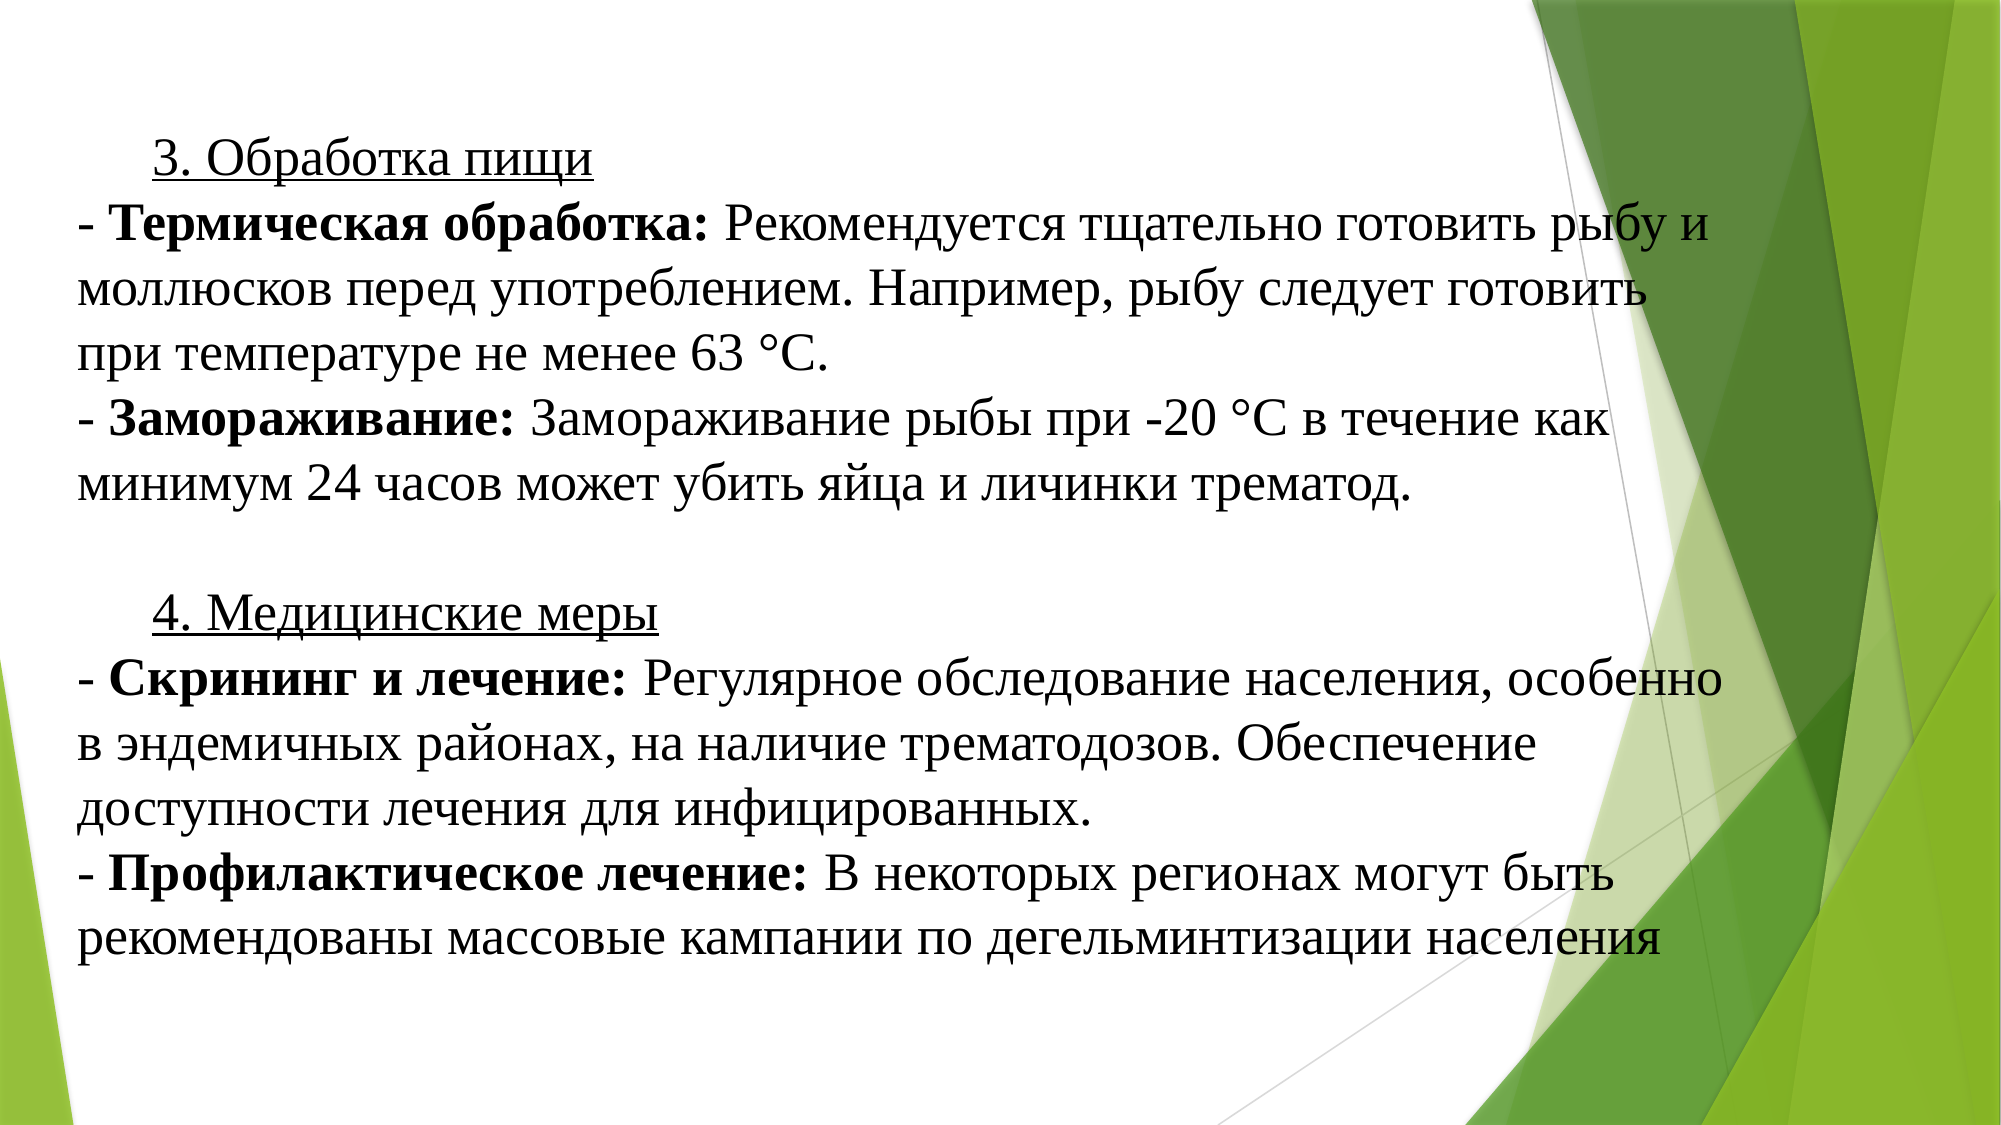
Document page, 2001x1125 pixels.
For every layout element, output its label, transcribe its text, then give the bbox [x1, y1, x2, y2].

text_box 3. Обработка пищи - Термическая обработка: Рекомендуется тщательно готовить рыбу и моллюсков перед употреблением. Например, рыбу следует готовить при температуре не менее 63 °C. - Замораживание: Замораживание рыбы при -20 °C в течение как минимум 24 часов может убить яйца и личинки трематод. 4. Медицинские меры - Скрининг и лечение: Регулярное обследование населения, особенно в эндемичных районах, на наличие трематодозов. Обеспечение доступности лечения для инфицированных. - Профилактическое лечение: В некоторых регионах могут быть рекомендованы массовые кампании по дегельминтизации населения [62, 113, 1757, 974]
